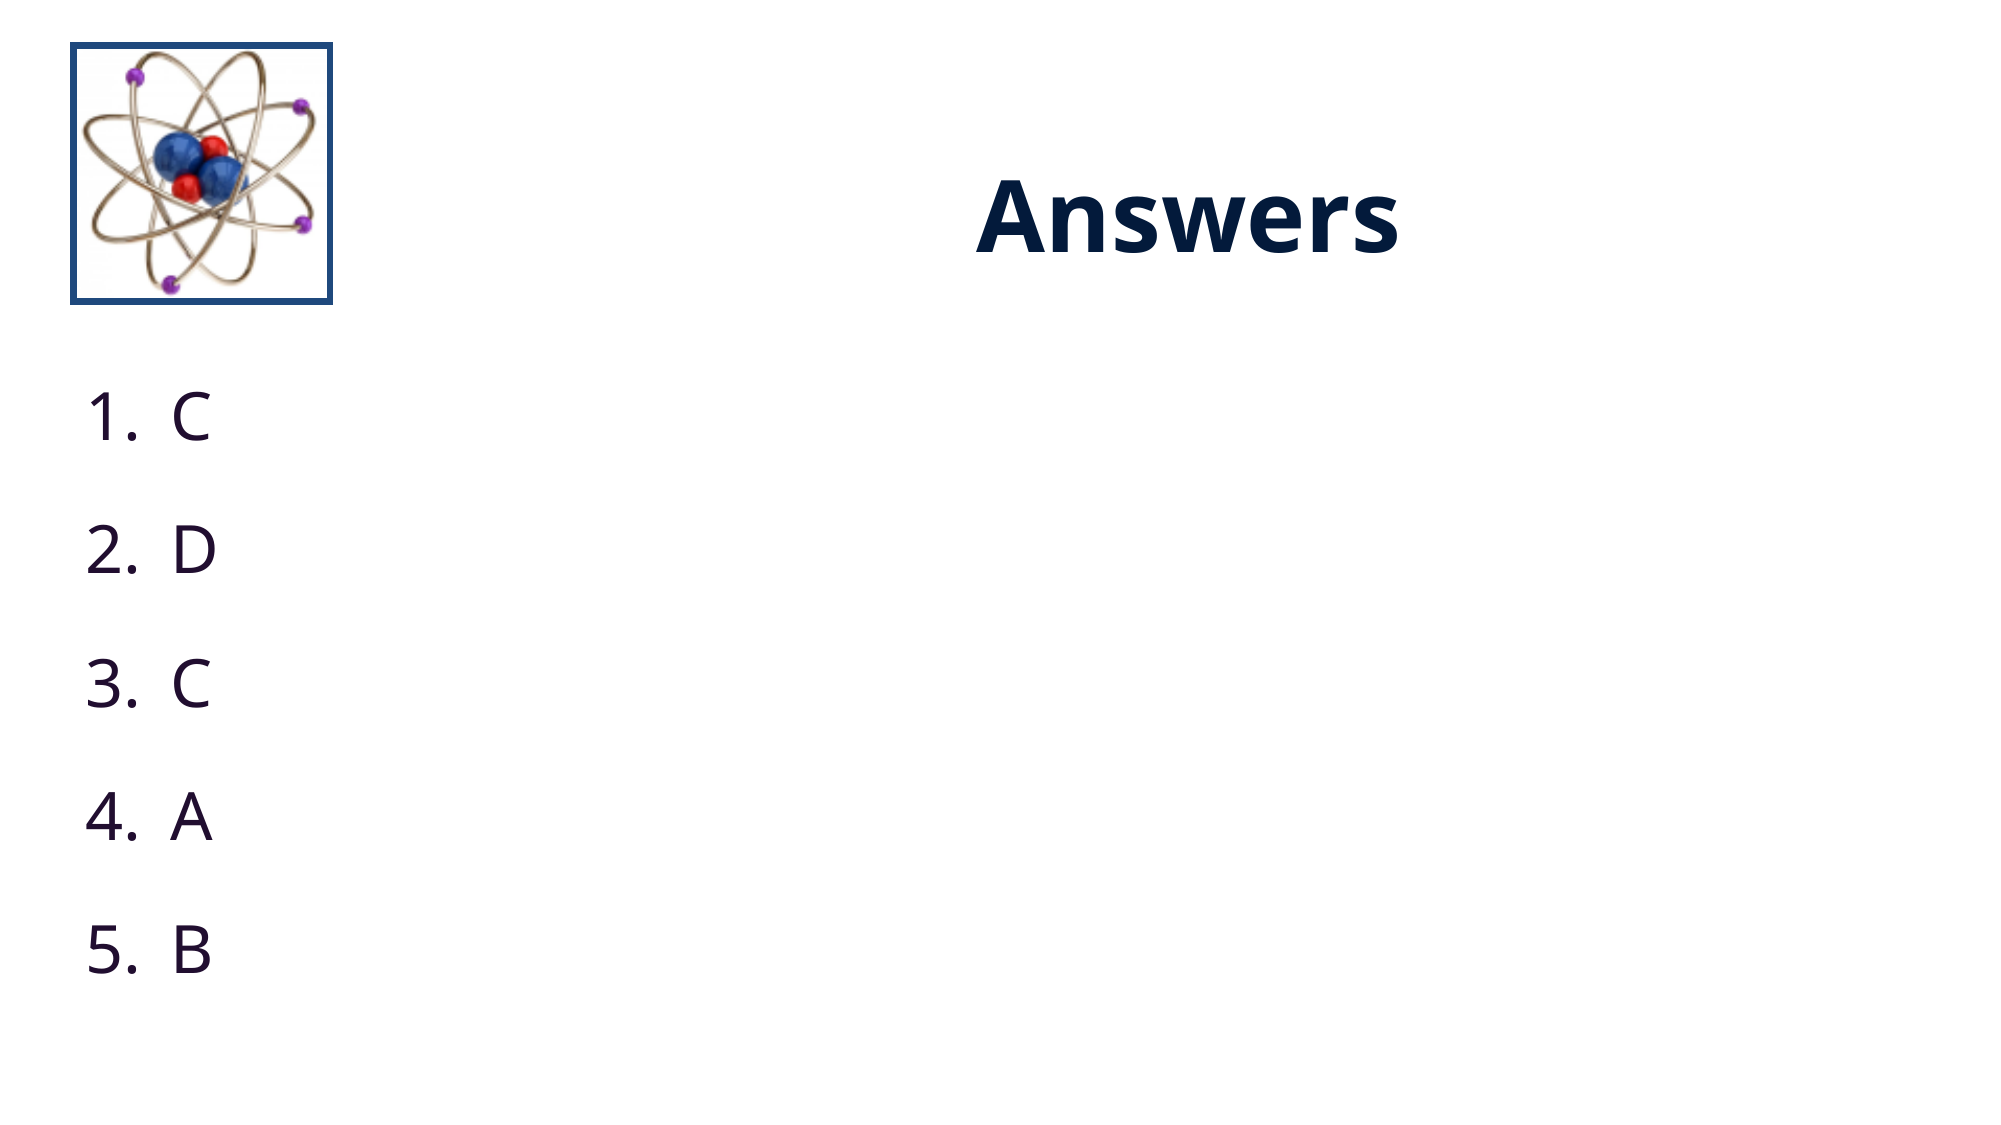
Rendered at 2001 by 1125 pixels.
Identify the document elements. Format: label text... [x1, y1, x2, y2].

picture [76, 48, 327, 299]
title Answers [448, 137, 1930, 288]
list C D C A B [70, 326, 1930, 1083]
